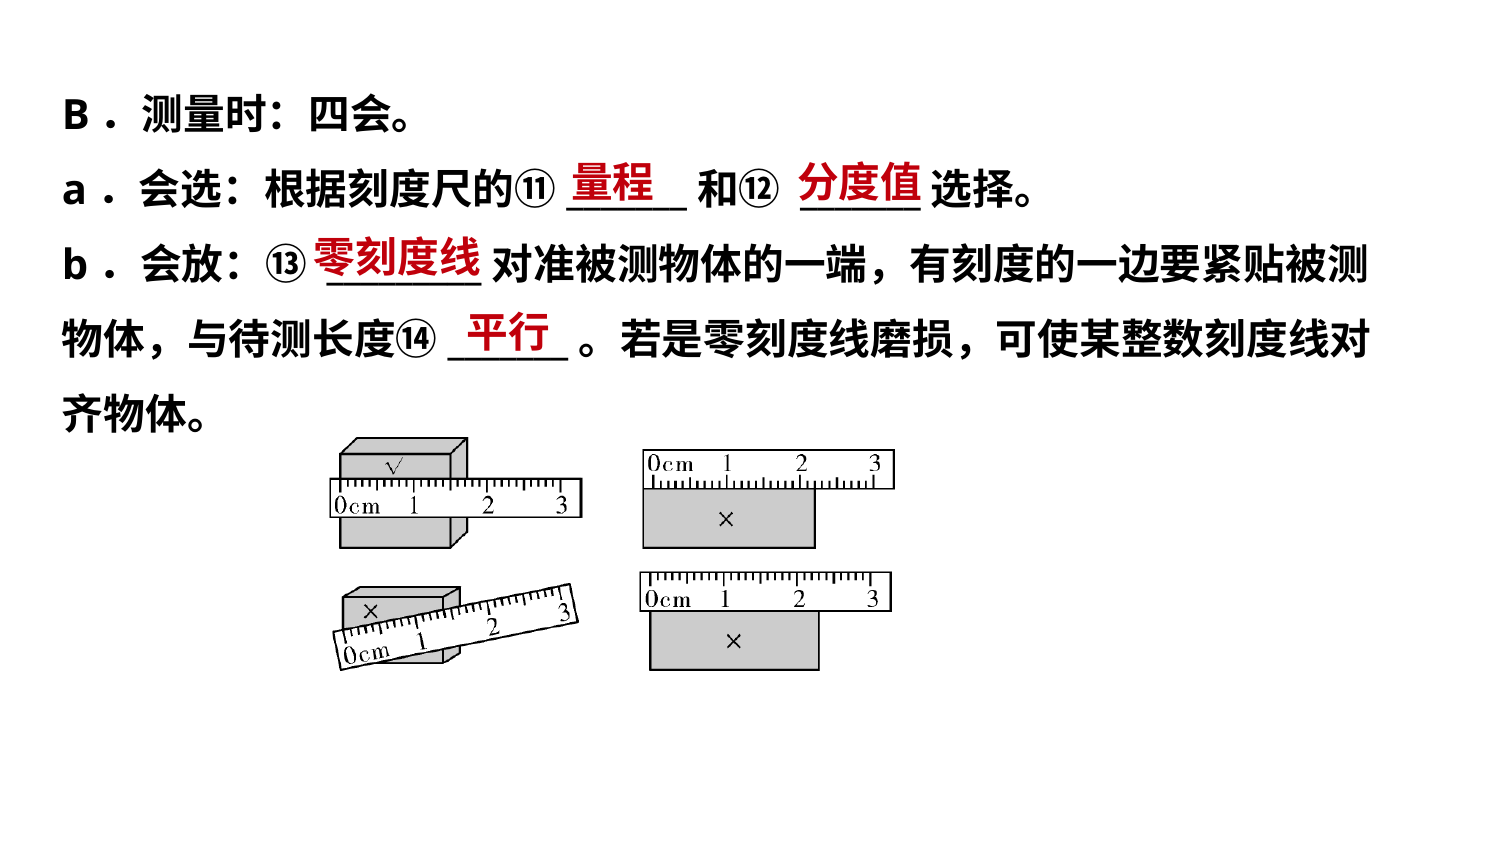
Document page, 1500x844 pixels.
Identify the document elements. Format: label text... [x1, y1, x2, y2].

text_box 量程 [482, 122, 734, 213]
text_box 零刻度线 [238, 197, 557, 288]
text_box 分度值 [734, 122, 986, 213]
text_box B．测量时：四会。 a．会选：根据刻度尺的⑪_______和⑫ _______选择。 b．会放：⑬ _________对准被测物体的一端，有刻度的一边要紧贴被测物体，与待测长度⑭_______。若是零刻度线磨损，可使某整数刻度线对齐物体。 [47, 55, 1424, 446]
picture [306, 427, 948, 680]
text_box 平行 [378, 272, 630, 363]
